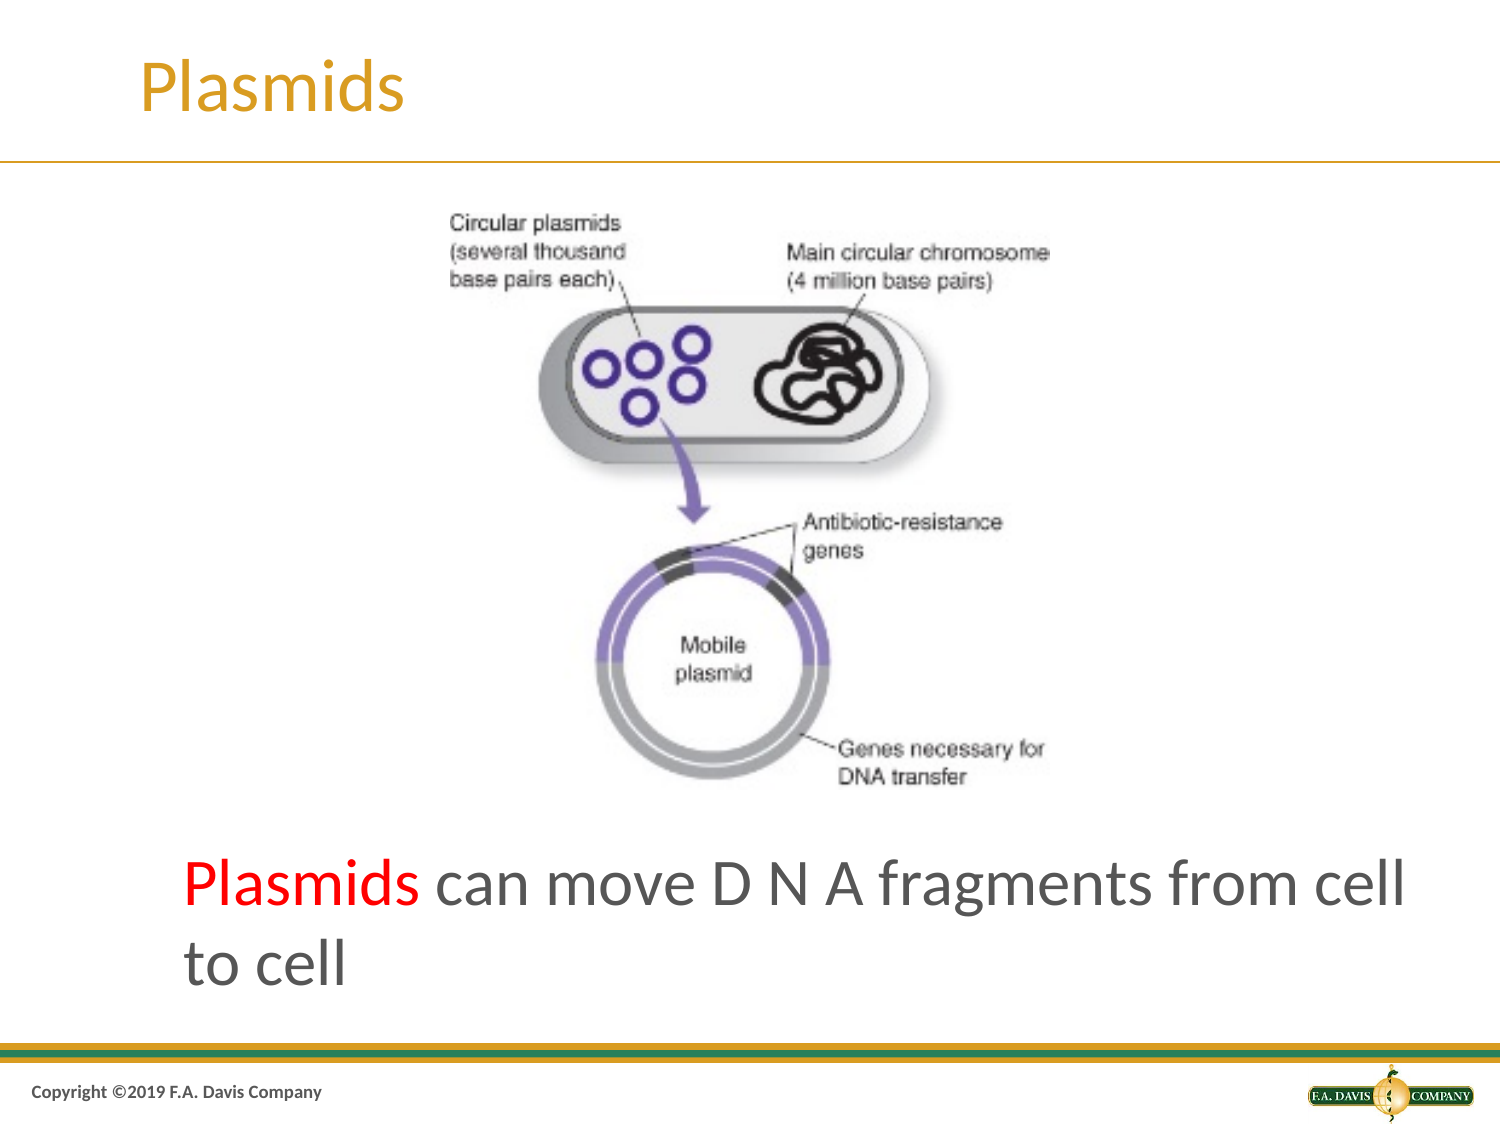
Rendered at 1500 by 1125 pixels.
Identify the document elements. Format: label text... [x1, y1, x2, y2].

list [449, 212, 1051, 790]
picture [0, 1058, 1500, 1063]
list Plasmids can move D N A fragments from cell to cell [111, 849, 1462, 988]
picture [0, 1043, 1500, 1050]
title Plasmids [124, 0, 1475, 189]
picture [1308, 1064, 1474, 1124]
